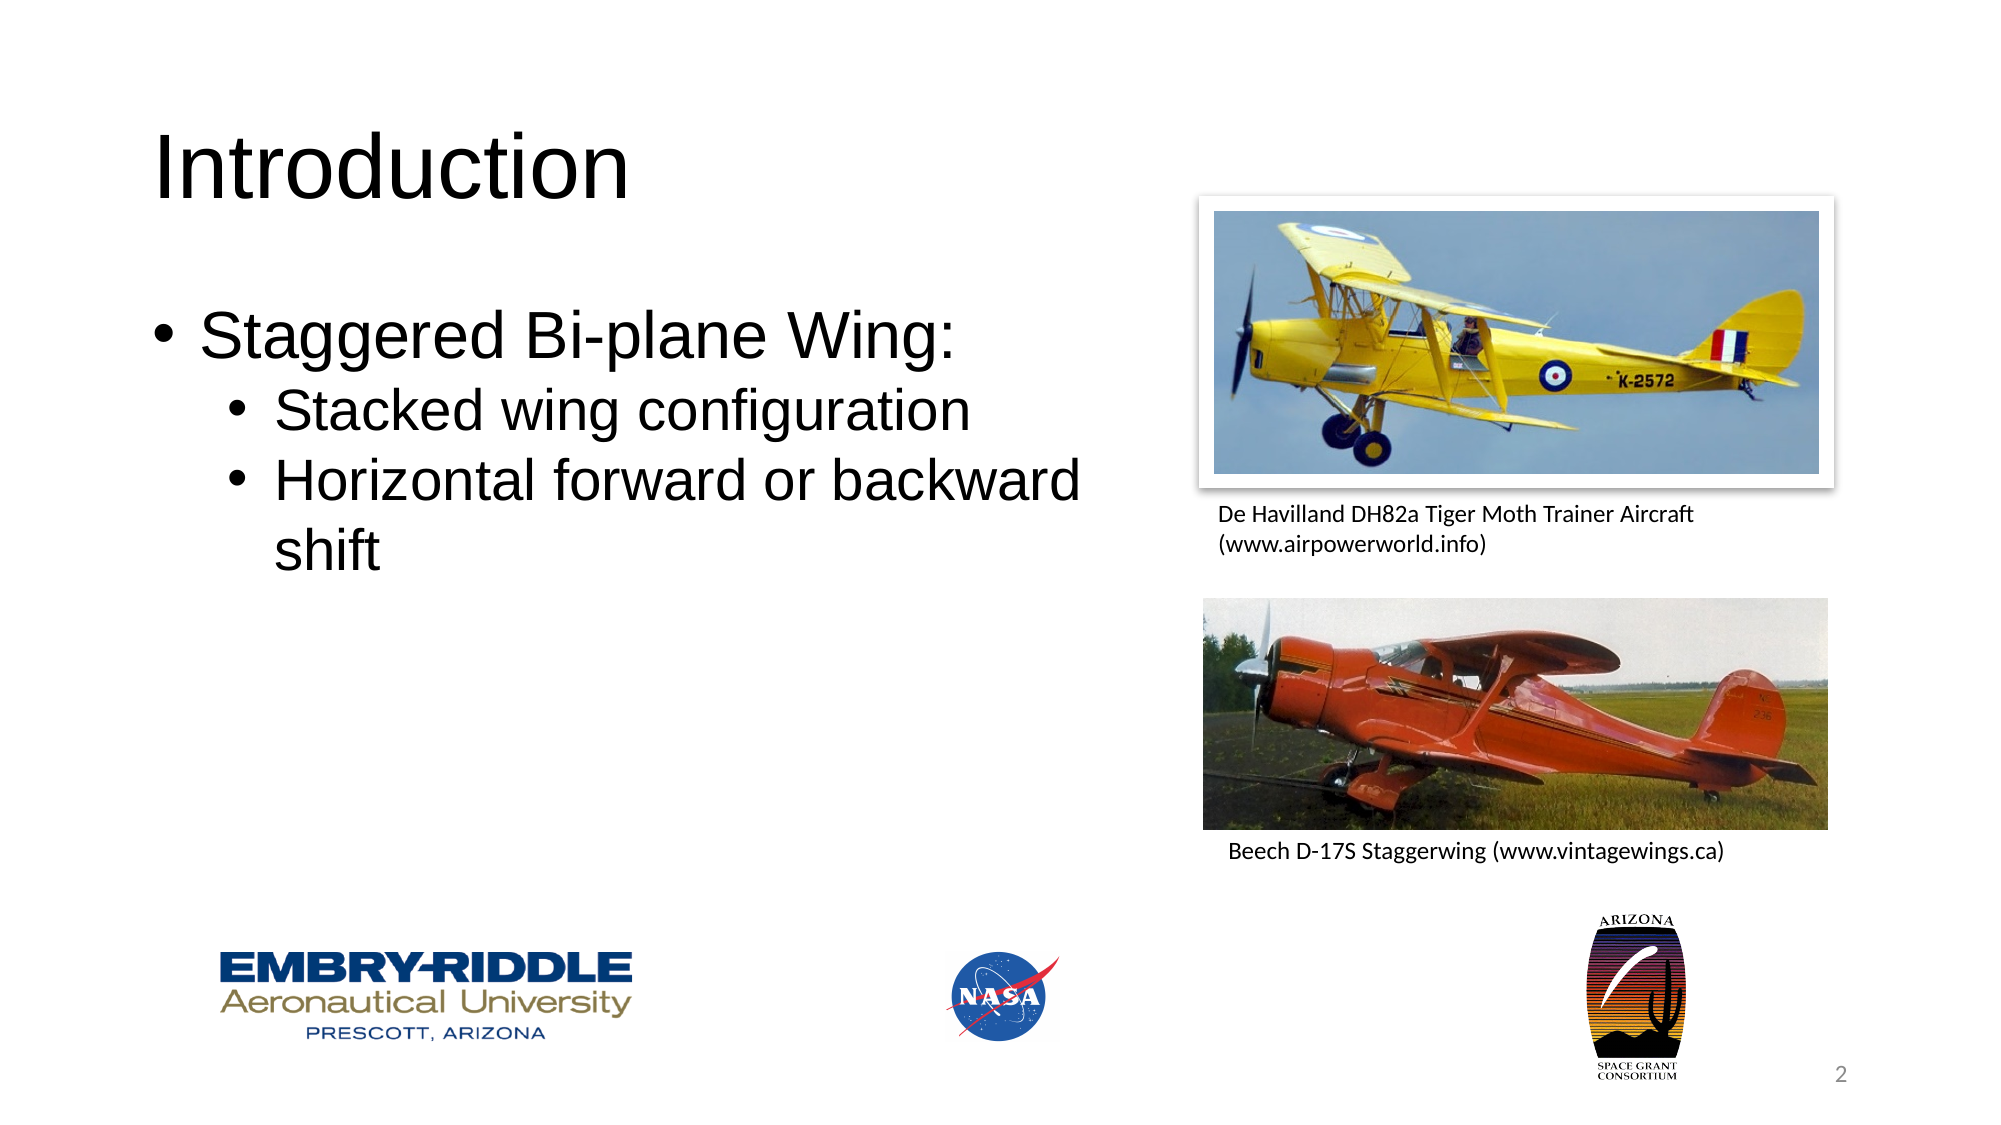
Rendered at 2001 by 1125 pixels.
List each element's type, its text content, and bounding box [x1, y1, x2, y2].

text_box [1203, 210, 1820, 566]
title Introduction [137, 59, 1863, 278]
text_box Staggered Bi-plane Wing: Stacked wing configuration Horizontal forward or backward shift [137, 284, 1182, 590]
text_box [1203, 598, 1830, 873]
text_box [219, 911, 1689, 1081]
slide_number 2 [1412, 1042, 1863, 1103]
